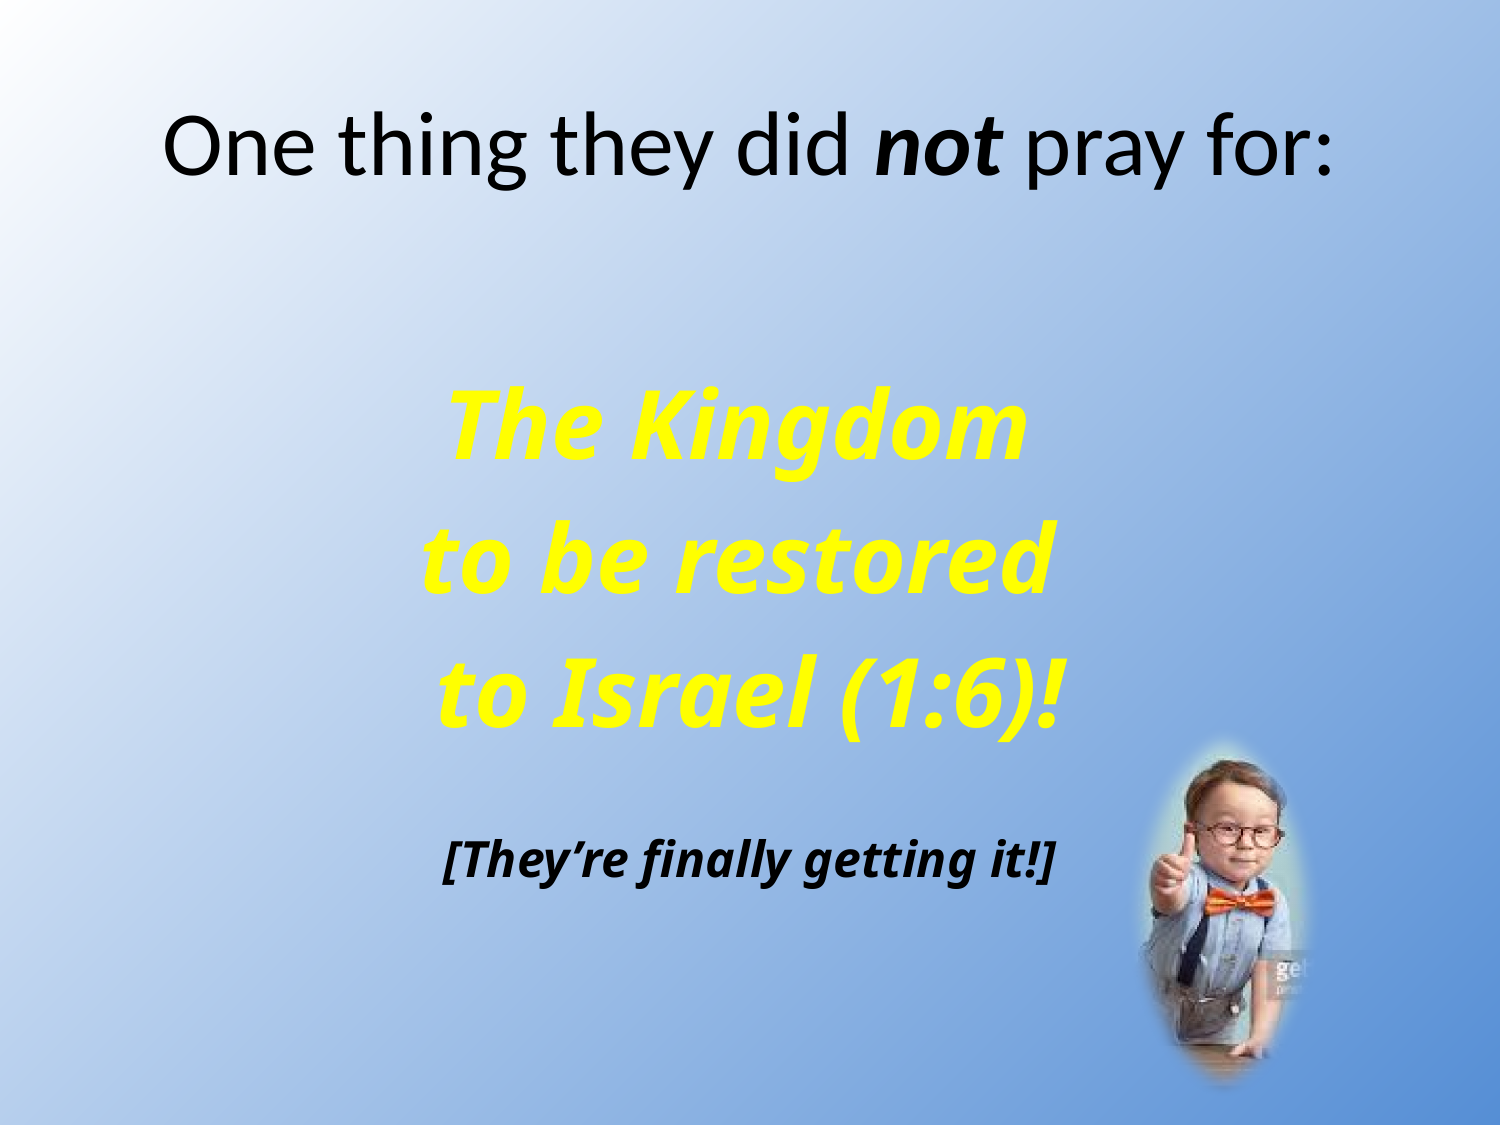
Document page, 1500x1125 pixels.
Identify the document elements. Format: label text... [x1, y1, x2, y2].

title One thing they did not pray for: [75, 45, 1425, 233]
picture [1123, 720, 1325, 1103]
list The Kingdom to be restored to Israel (1:6)! [They’re finally getting it!] [75, 262, 1425, 1005]
